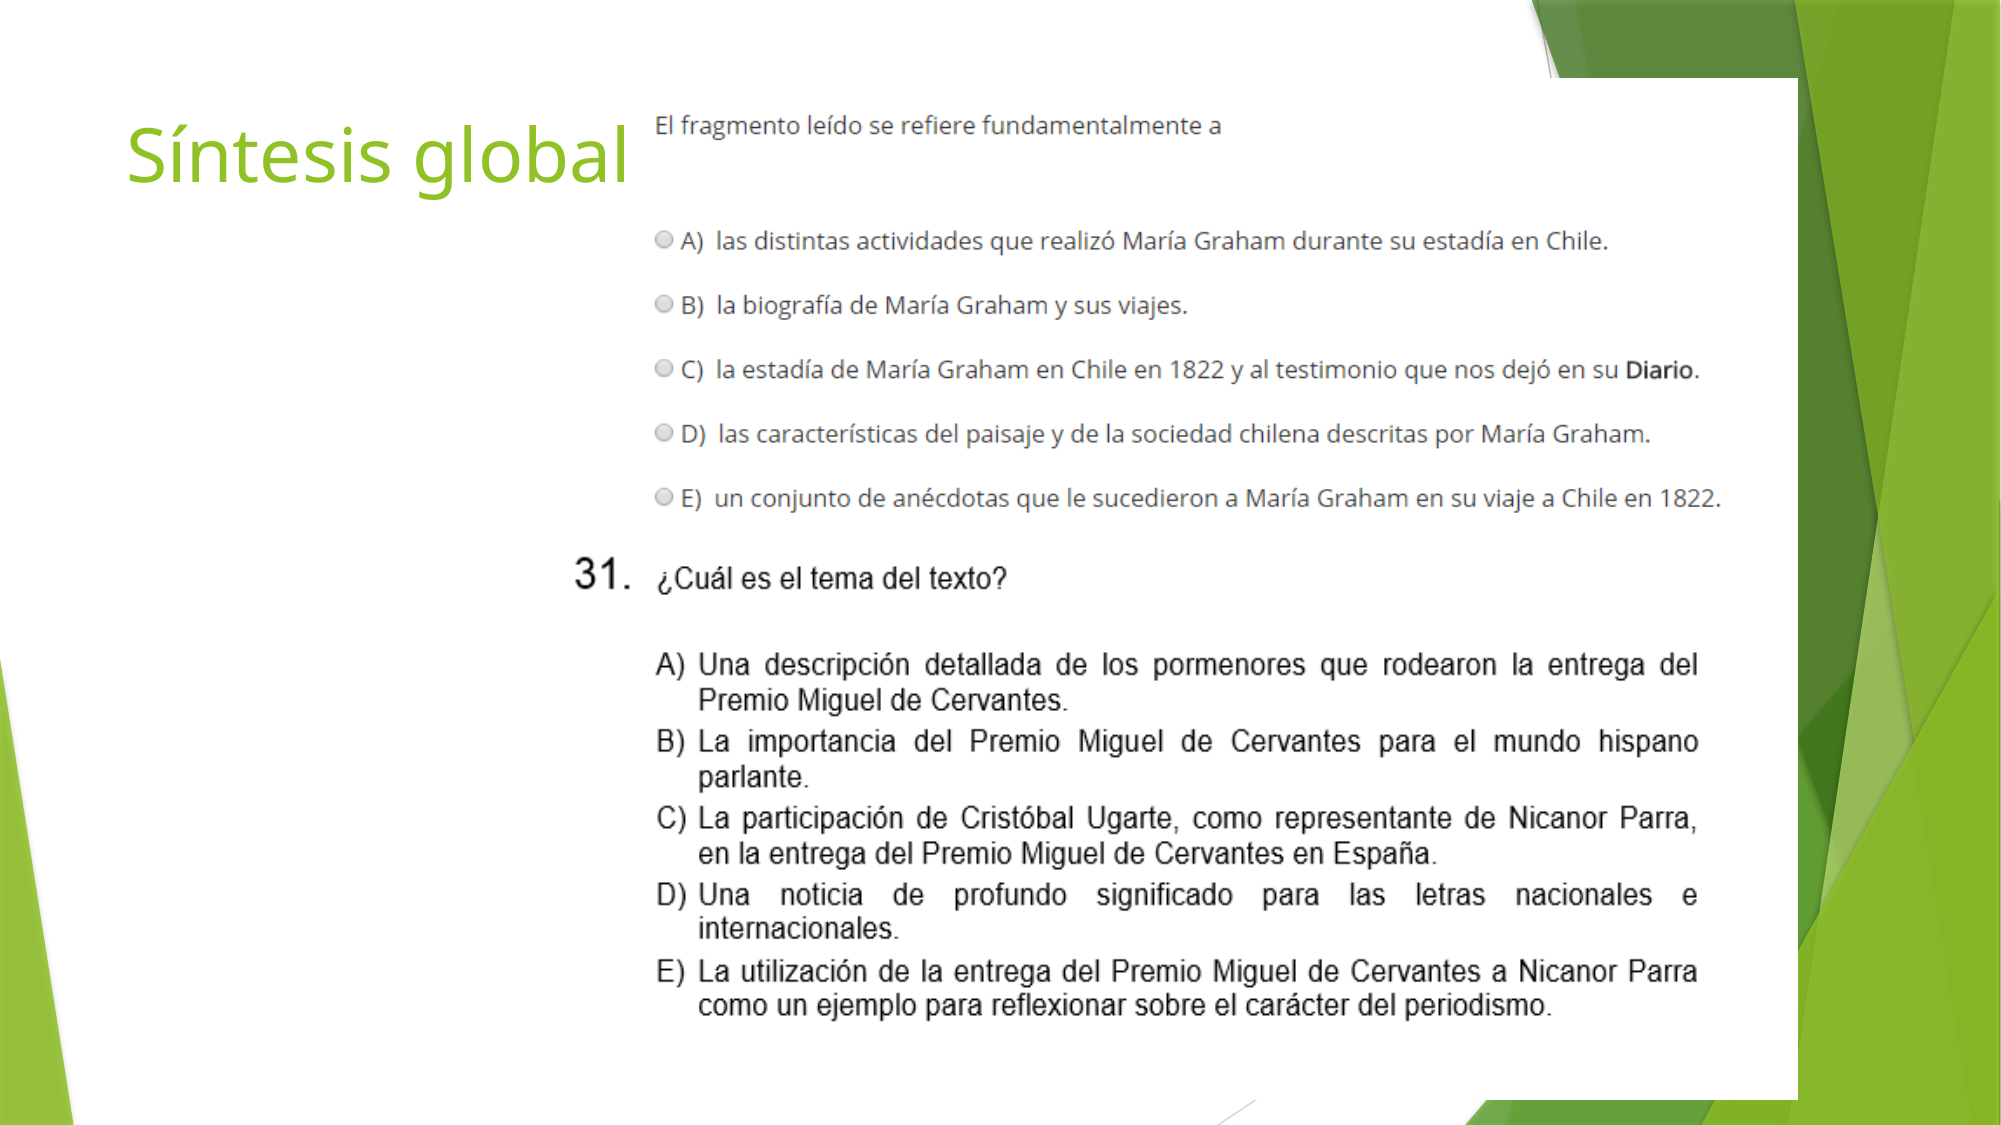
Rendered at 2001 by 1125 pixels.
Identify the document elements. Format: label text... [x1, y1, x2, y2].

title Síntesis global [111, 99, 638, 317]
picture [643, 78, 1799, 521]
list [548, 521, 1799, 1101]
